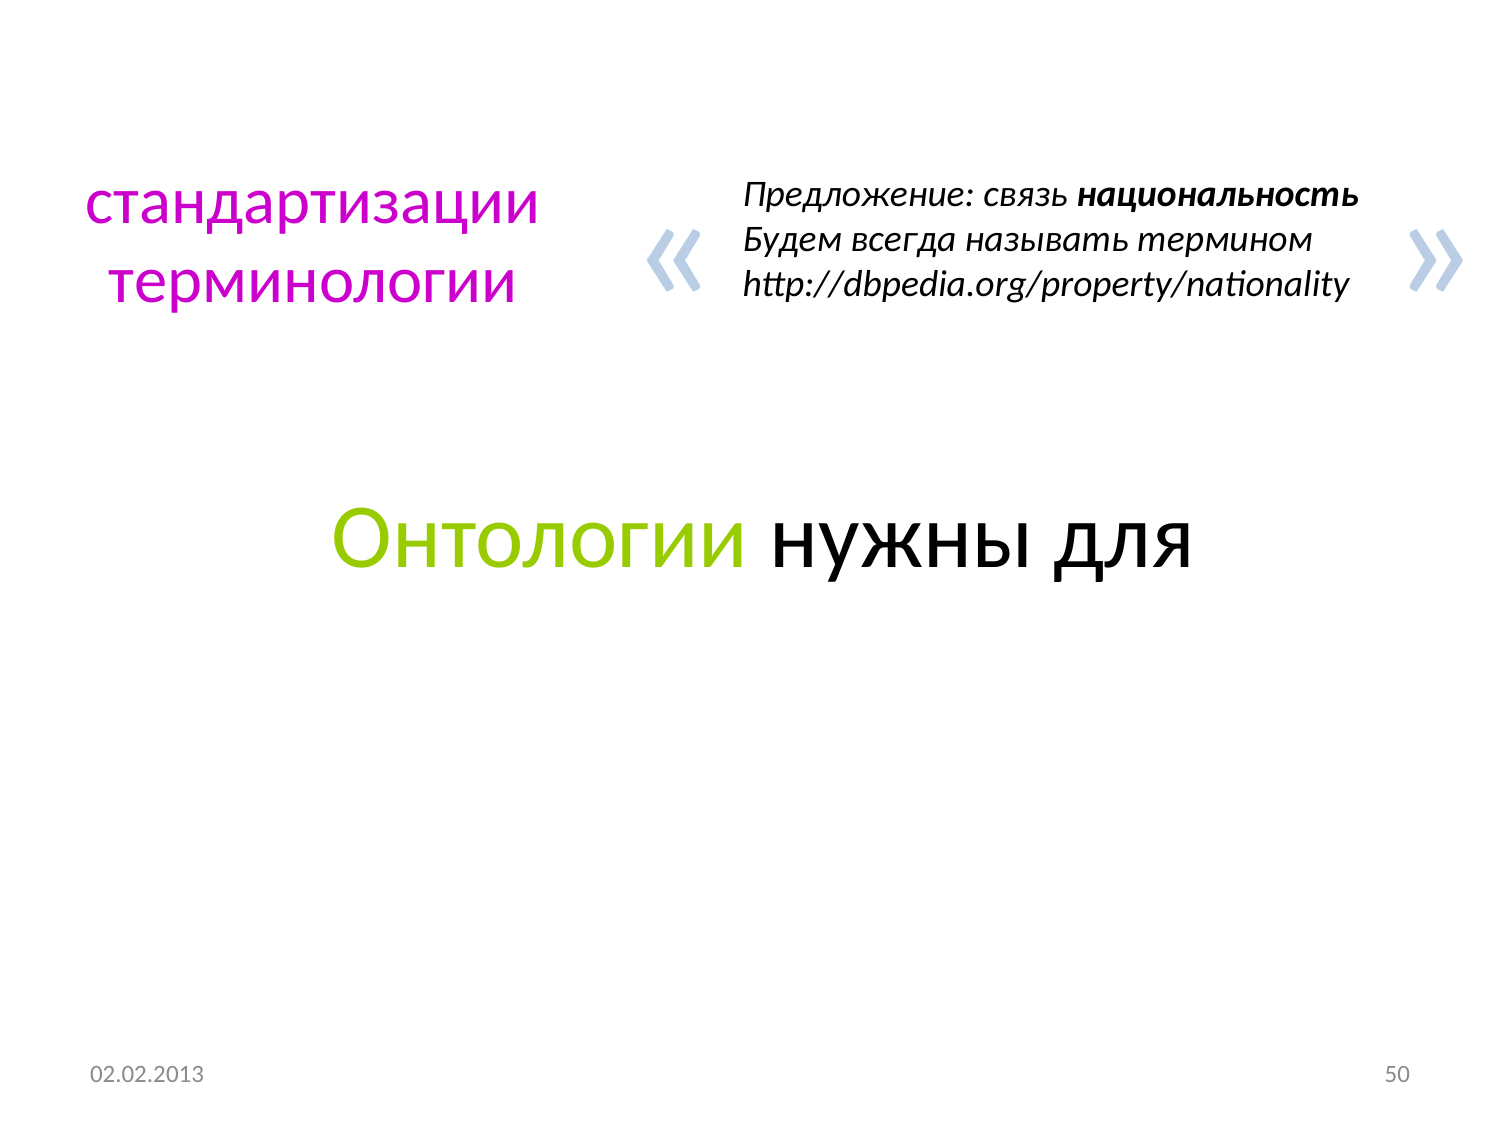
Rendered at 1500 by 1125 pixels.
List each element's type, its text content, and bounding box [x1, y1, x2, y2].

text_box Онтологии нужны для [317, 467, 1211, 593]
text_box Предложение: связь национальность Будем всегда называть термином http://dbpedia.org/property/nationality [731, 161, 1375, 312]
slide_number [75, 1042, 425, 1103]
text_box » [1376, 128, 1492, 344]
slide_number 50 [1074, 1042, 1425, 1103]
text_box « [615, 128, 731, 344]
text_box стандартизации терминологии [70, 148, 557, 324]
